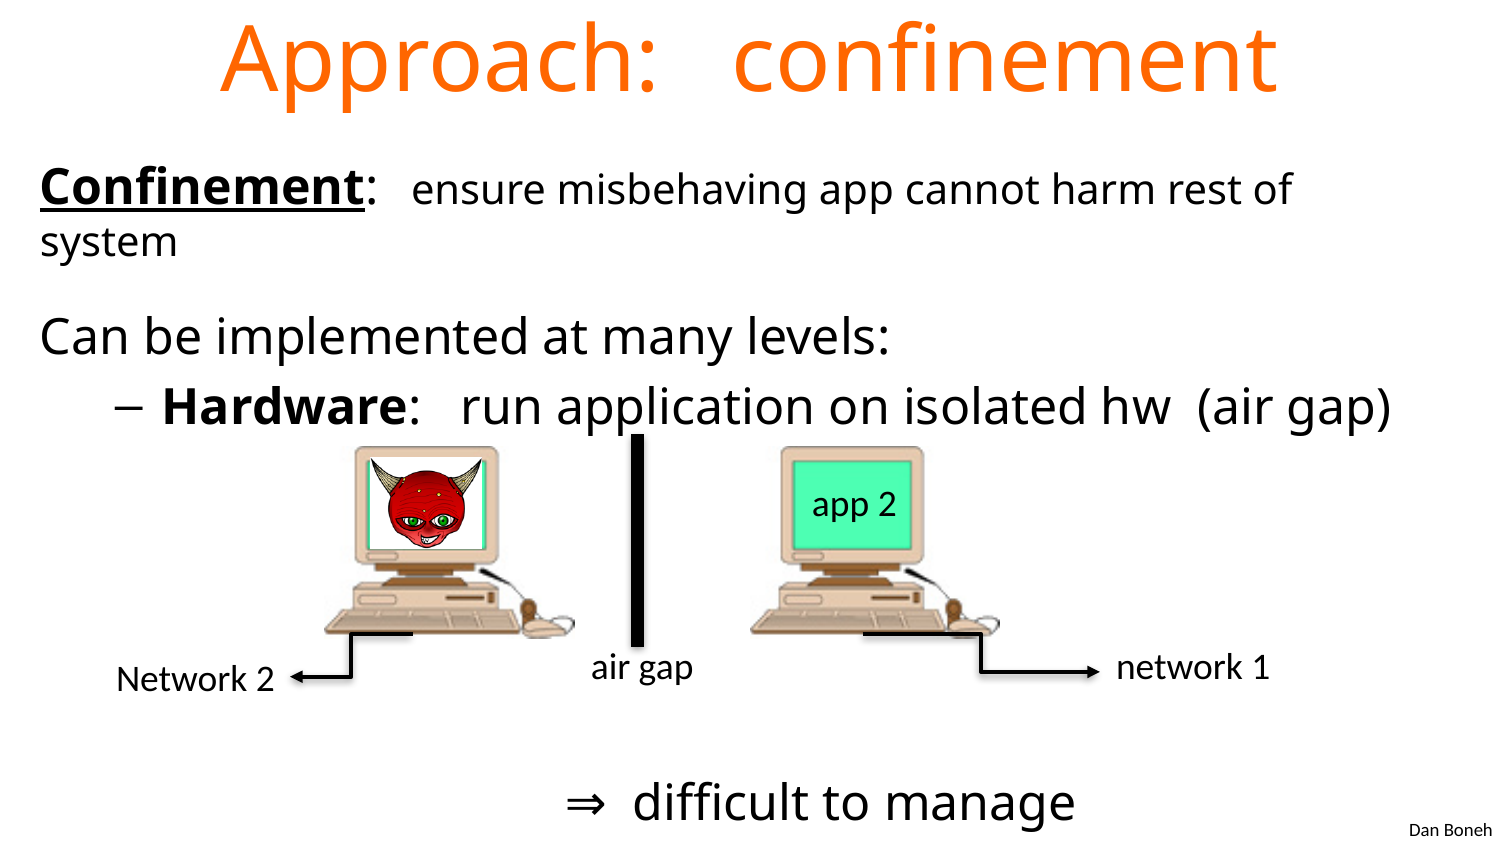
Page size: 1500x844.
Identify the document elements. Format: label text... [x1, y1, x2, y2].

title Approach: confinement [75, 0, 1425, 125]
text_box network 1 [1101, 634, 1286, 695]
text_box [291, 634, 413, 678]
picture [749, 446, 1001, 639]
picture [324, 446, 576, 639]
text_box air gap [576, 634, 709, 695]
text_box Network 2 [101, 646, 290, 707]
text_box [862, 634, 1101, 673]
list Confinement: ensure misbehaving app cannot harm rest of system Can be implemented at many levels: Hardware: run application on isolated hw (air gap) ⇒ difficult to manage [24, 146, 1450, 841]
